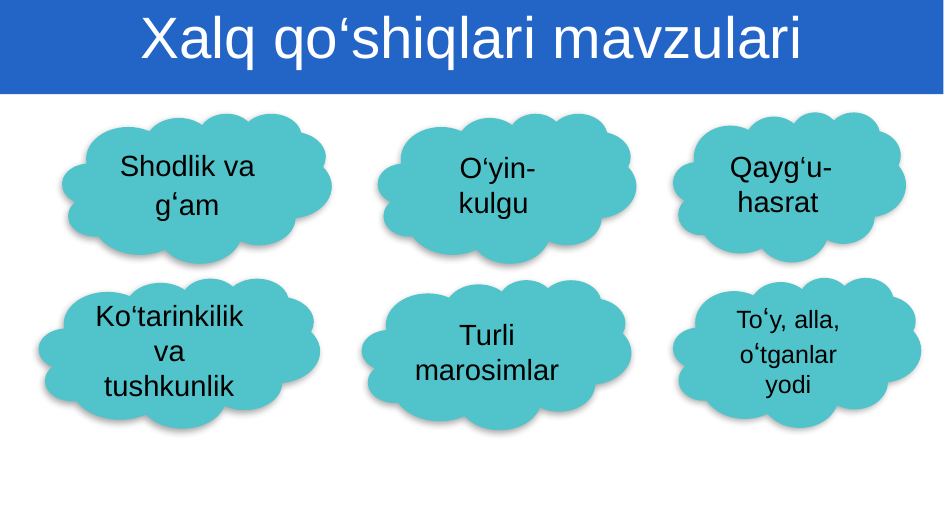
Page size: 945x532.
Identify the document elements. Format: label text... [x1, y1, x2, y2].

text_box Xalq qo‘shiqlari mavzulari [0, 0, 944, 95]
text_box Qayg‘u- hasrat [672, 111, 907, 264]
text_box Shodlik va g‘am [61, 112, 333, 265]
text_box To‘y, alla, o‘tganlar yodi [672, 277, 923, 429]
text_box Turli marosimlar [360, 279, 633, 431]
text_box O‘yin-kulgu [376, 112, 638, 265]
text_box Ko‘tarinkilik va tushkunlik [37, 277, 321, 430]
